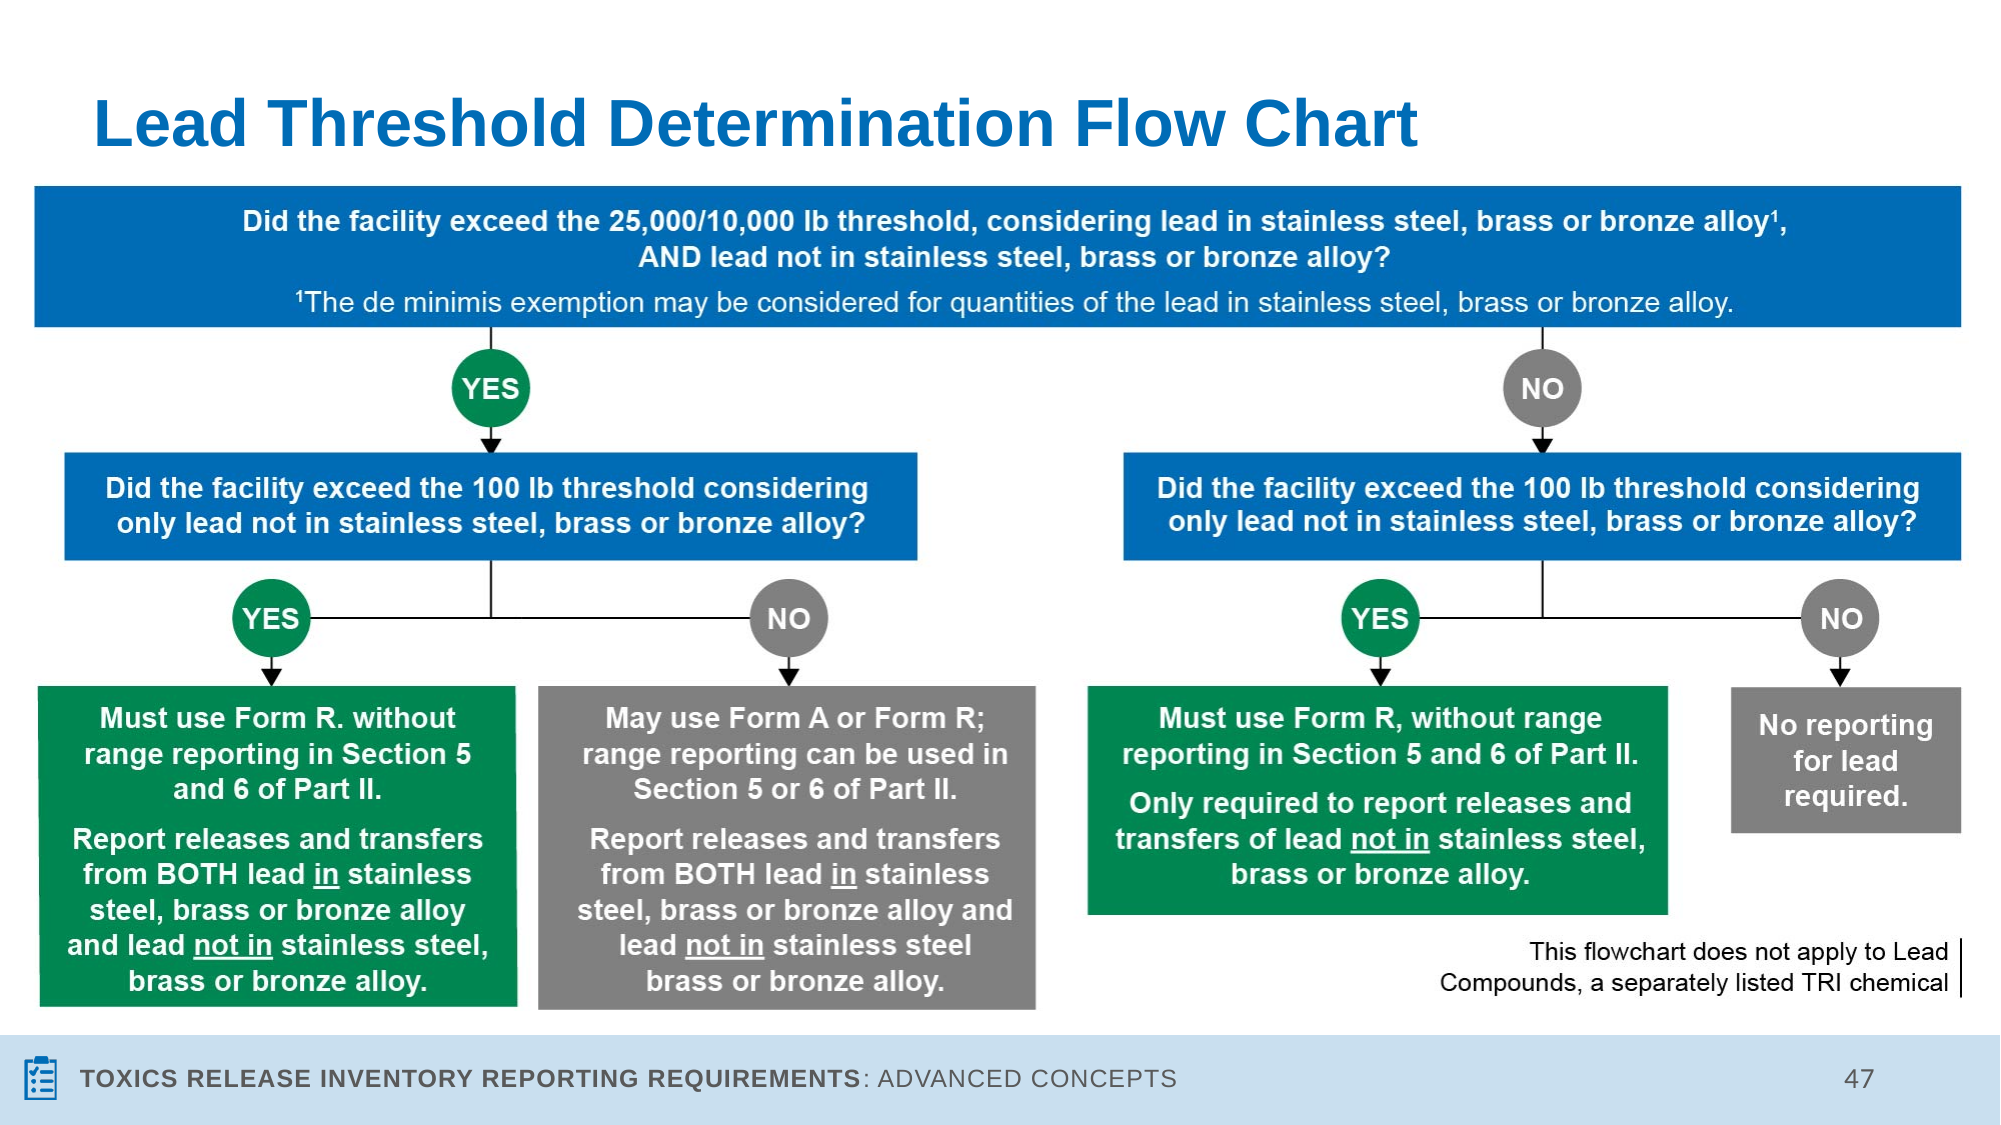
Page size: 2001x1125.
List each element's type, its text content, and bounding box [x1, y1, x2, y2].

title Lead Threshold Determination Flow Chart [78, 63, 1890, 183]
picture [18, 183, 1969, 1011]
